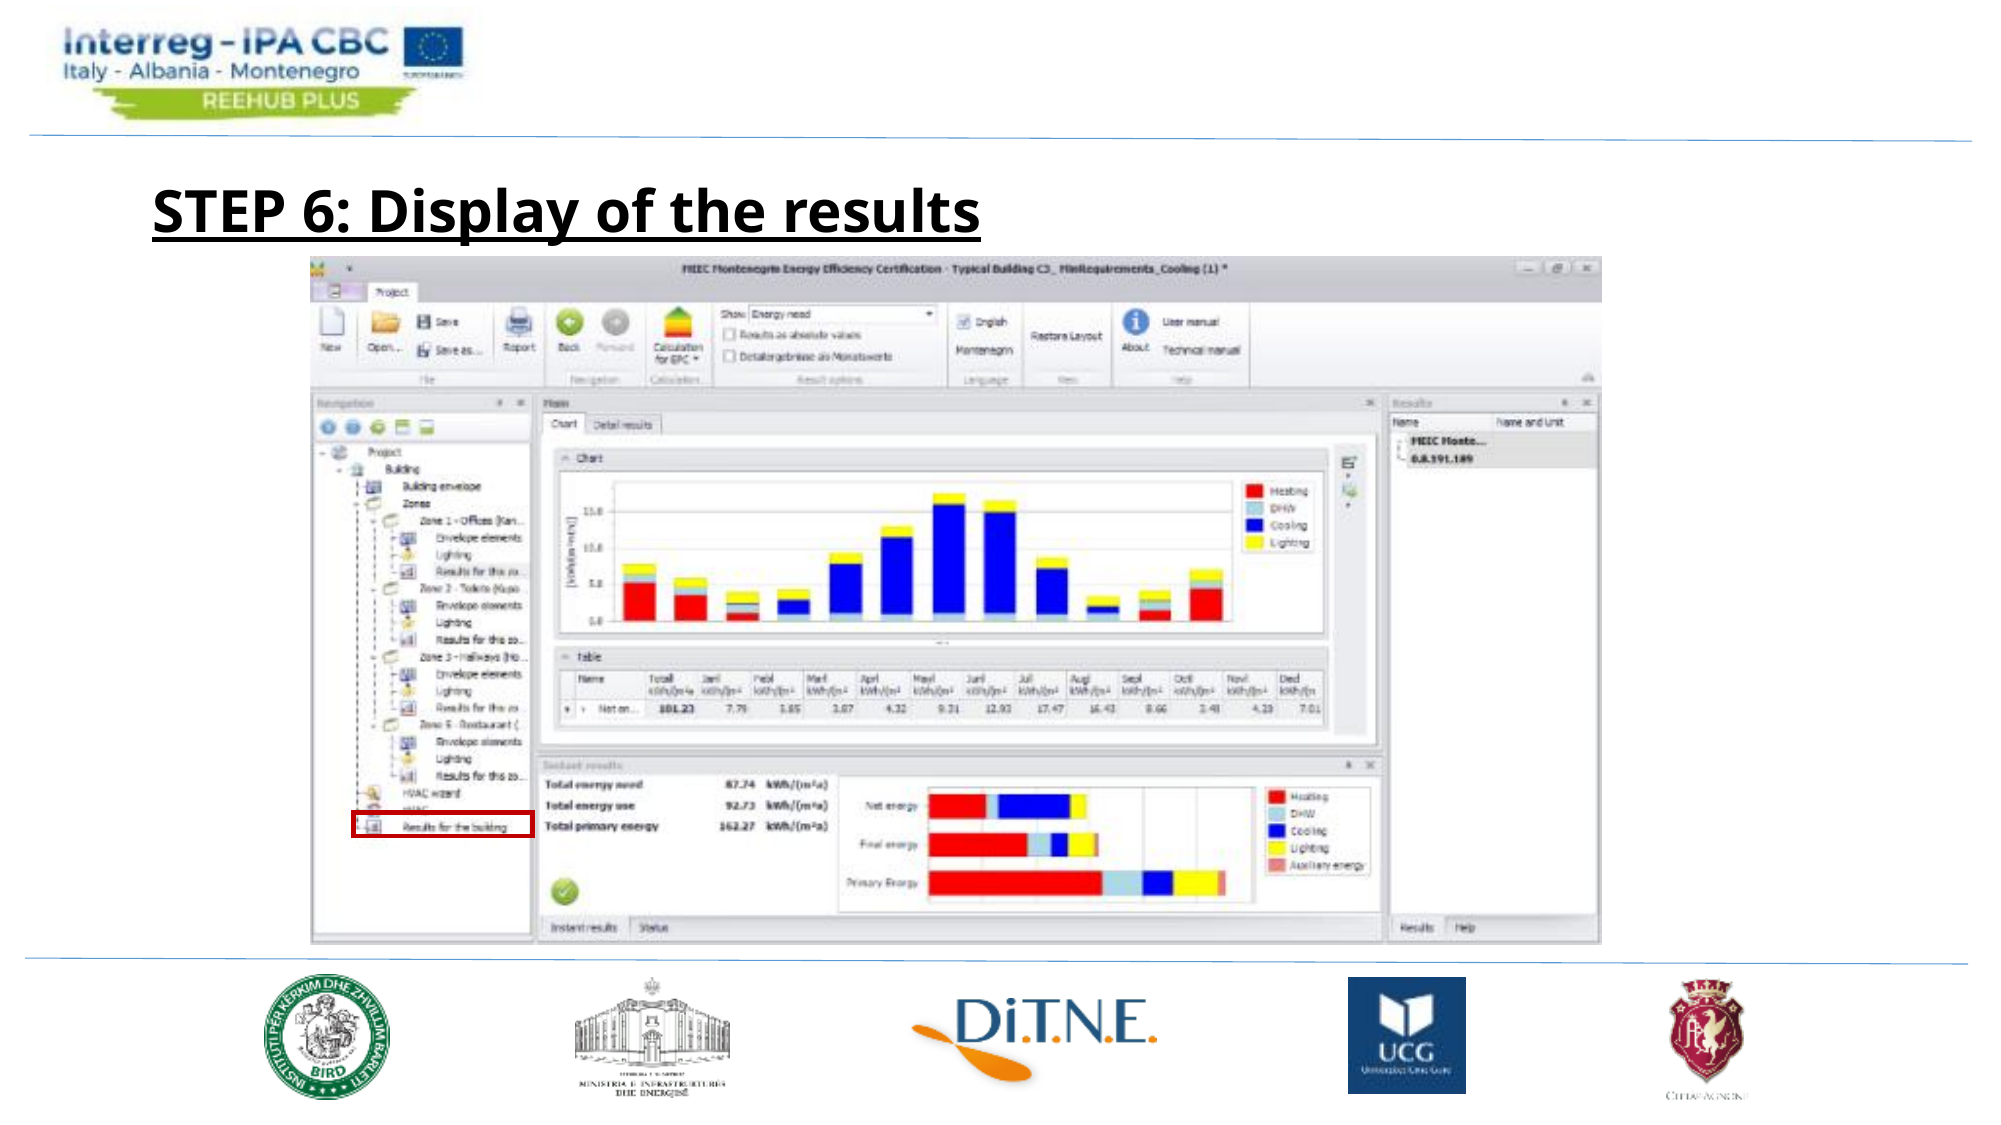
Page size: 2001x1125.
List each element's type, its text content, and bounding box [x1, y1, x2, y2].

picture [906, 998, 1157, 1092]
picture [1348, 976, 1466, 1094]
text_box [29, 135, 1973, 142]
title STEP 6: Display of the results [137, 152, 1863, 275]
picture [574, 977, 730, 1098]
picture [264, 974, 390, 1100]
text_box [25, 958, 1968, 964]
picture [310, 256, 1602, 945]
picture [1665, 977, 1750, 1103]
picture [46, 6, 483, 135]
